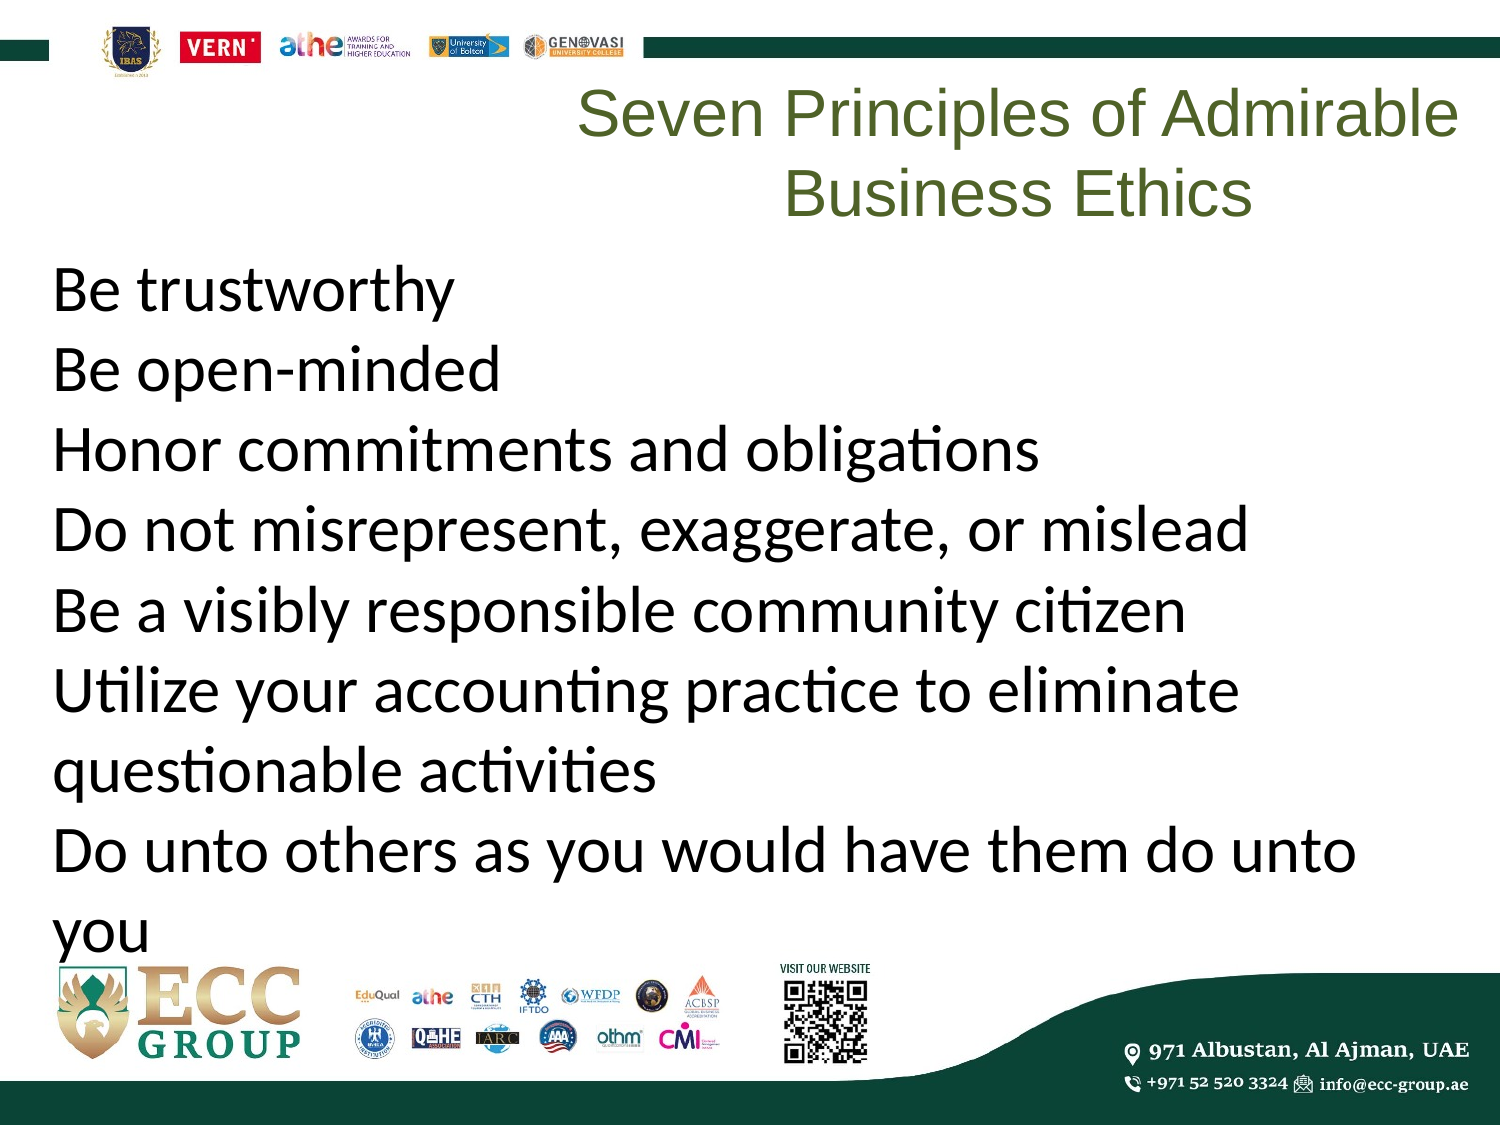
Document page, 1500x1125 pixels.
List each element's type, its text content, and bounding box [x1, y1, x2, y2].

picture [0, 0, 1500, 1125]
title Seven Principles of Admirable Business Ethics [549, 62, 1488, 250]
list Be trustworthy Be open-minded Honor commitments and obligations Do not misrepresent, exaggerate, or mislead Be a visibly responsible community citizen Utilize your accounting practice to eliminate questionable activities Do unto others as you would have them do unto you [37, 237, 1388, 980]
